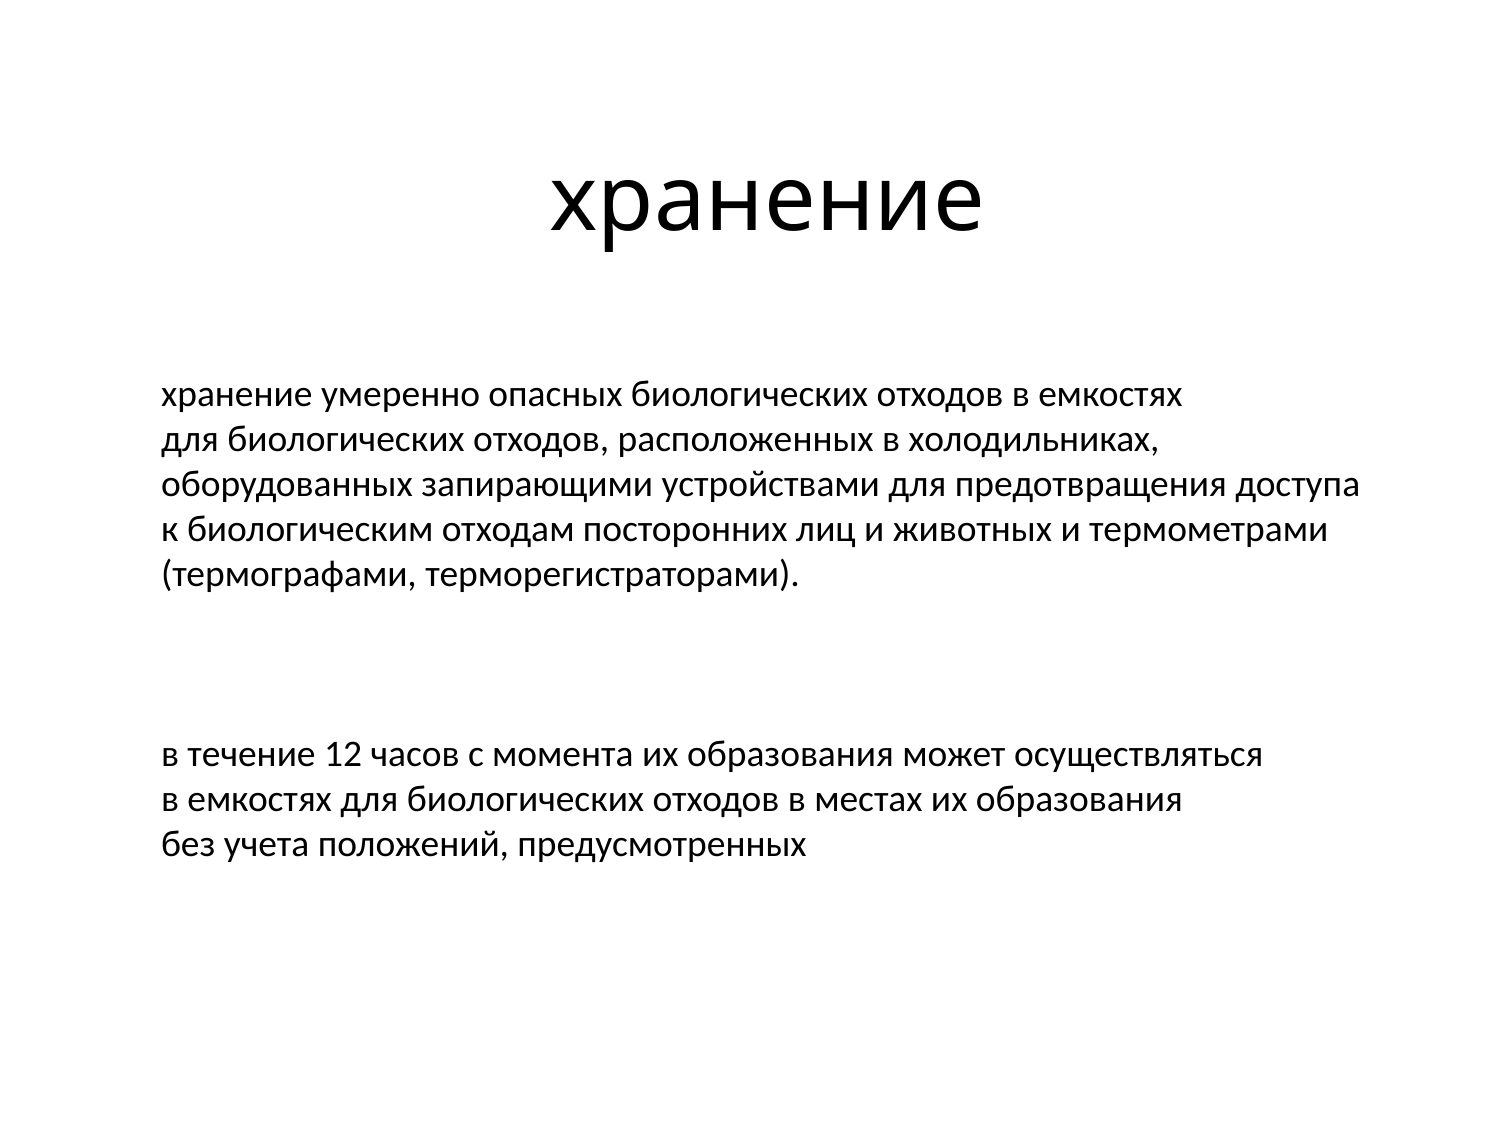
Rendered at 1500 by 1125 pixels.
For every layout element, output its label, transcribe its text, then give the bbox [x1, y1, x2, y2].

text_box [66, 103, 988, 245]
title хранение [112, 109, 1424, 279]
text_box хранение умеренно опасных биологических отходов в емкостях для биологических отходов, расположенных в холодильниках, оборудованных запирающими устройствами для предотвращения доступа к биологическим отходам посторонних лиц и животных и термометрами (термографами, терморегистраторами). в течение 12 часов с момента их образования может осуществляться в емкостях для биологических отходов в местах их образования без учета положений, предусмотренных [146, 361, 1385, 917]
